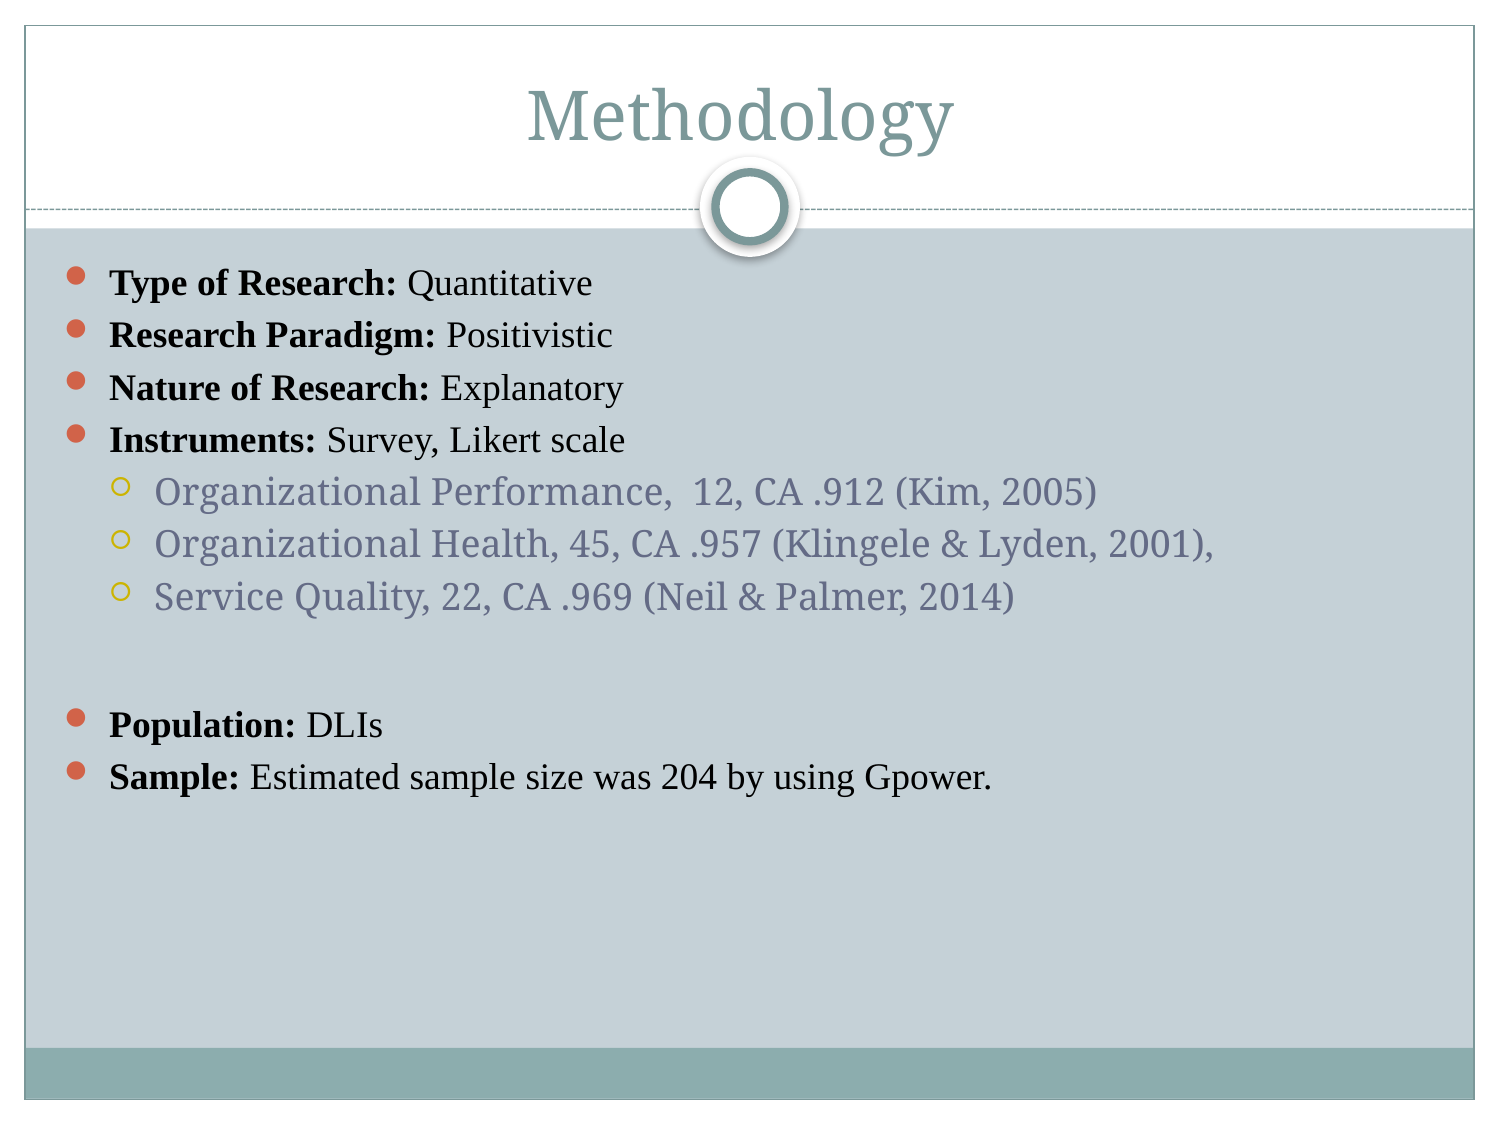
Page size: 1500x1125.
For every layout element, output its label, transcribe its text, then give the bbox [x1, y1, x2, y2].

list Type of Research: Quantitative Research Paradigm: Positivistic Nature of Research: Explanatory Instruments: Survey, Likert scale Organizational Performance, 12, CA .912 (Kim, 2005) Organizational Health, 45, CA .957 (Klingele & Lyden, 2001), Service Quality, 22, CA .969 (Neil & Palmer, 2014) Population: DLIs Sample: Estimated sample size was 204 by using Gpower. [49, 250, 1445, 1001]
title Methodology [49, 37, 1450, 162]
